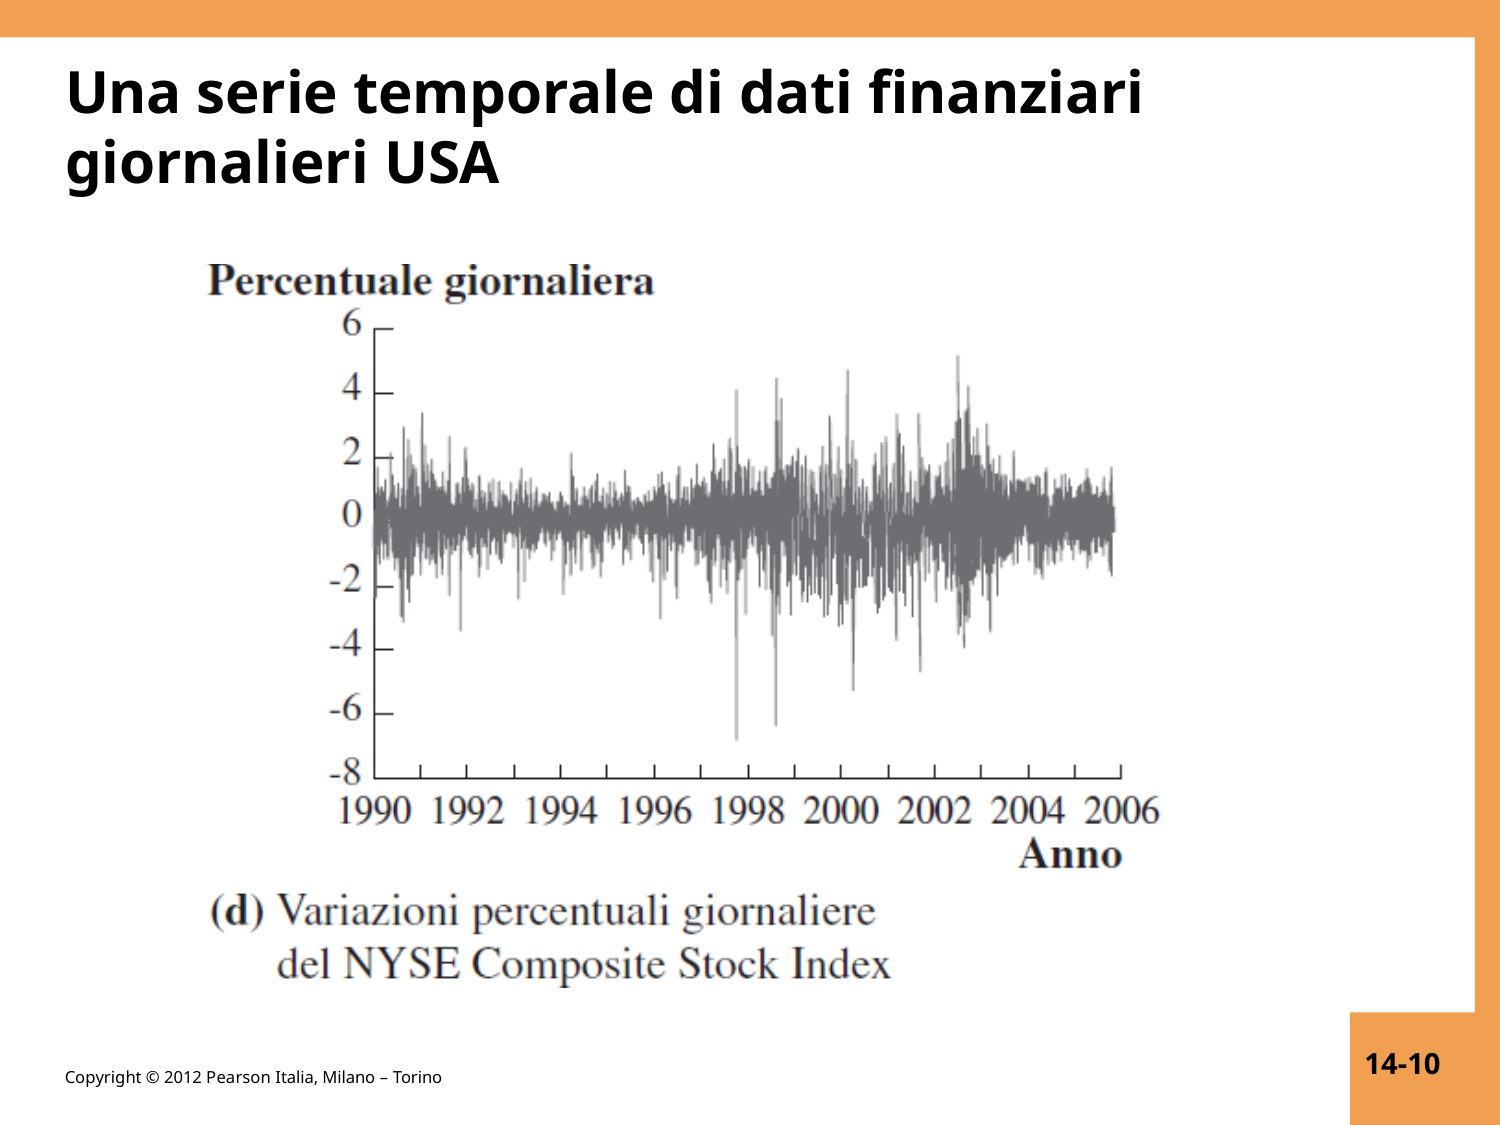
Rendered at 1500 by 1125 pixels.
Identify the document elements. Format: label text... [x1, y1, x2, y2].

text_box [206, 264, 1161, 988]
footer Copyright © 2012 Pearson Italia, Milano – Torino [62, 1065, 483, 1125]
slide_number 14-10 [1362, 1042, 1468, 1125]
title Una serie temporale di dati finanziari giornalieri USA [59, 53, 1441, 244]
